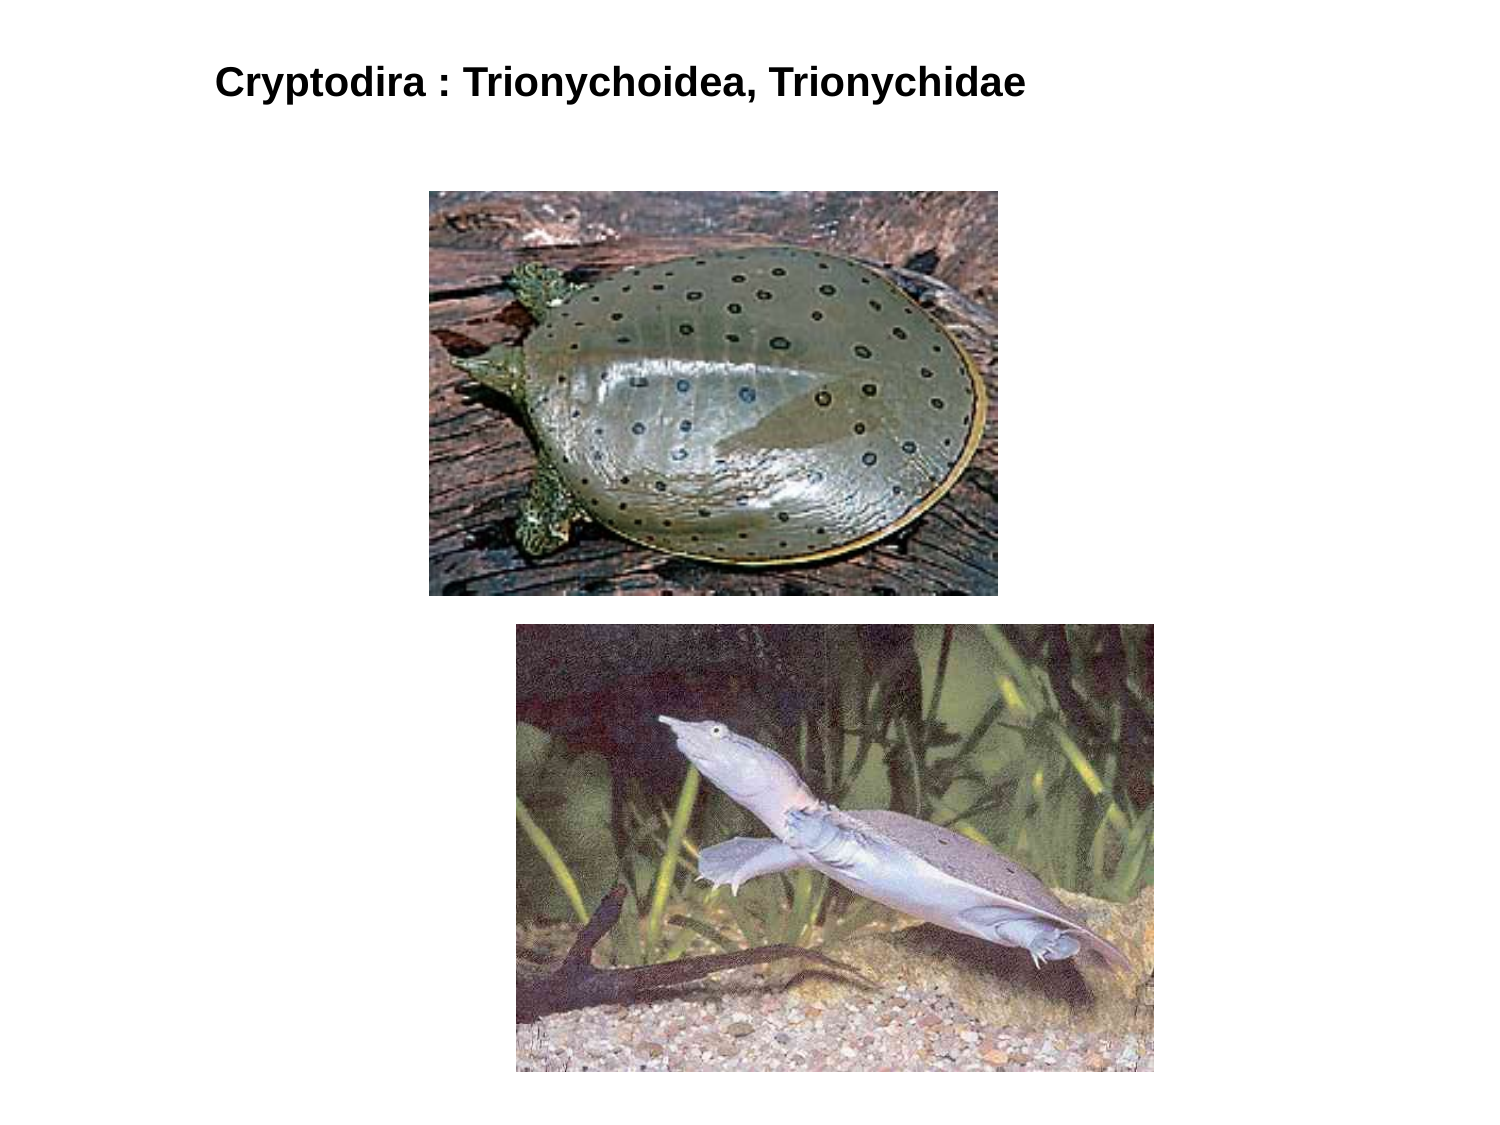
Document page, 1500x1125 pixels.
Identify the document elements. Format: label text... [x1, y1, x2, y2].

text_box Cryptodira : Trionychoidea, Trionychidae [199, 42, 1043, 183]
picture [515, 624, 1154, 1072]
picture [429, 190, 999, 596]
